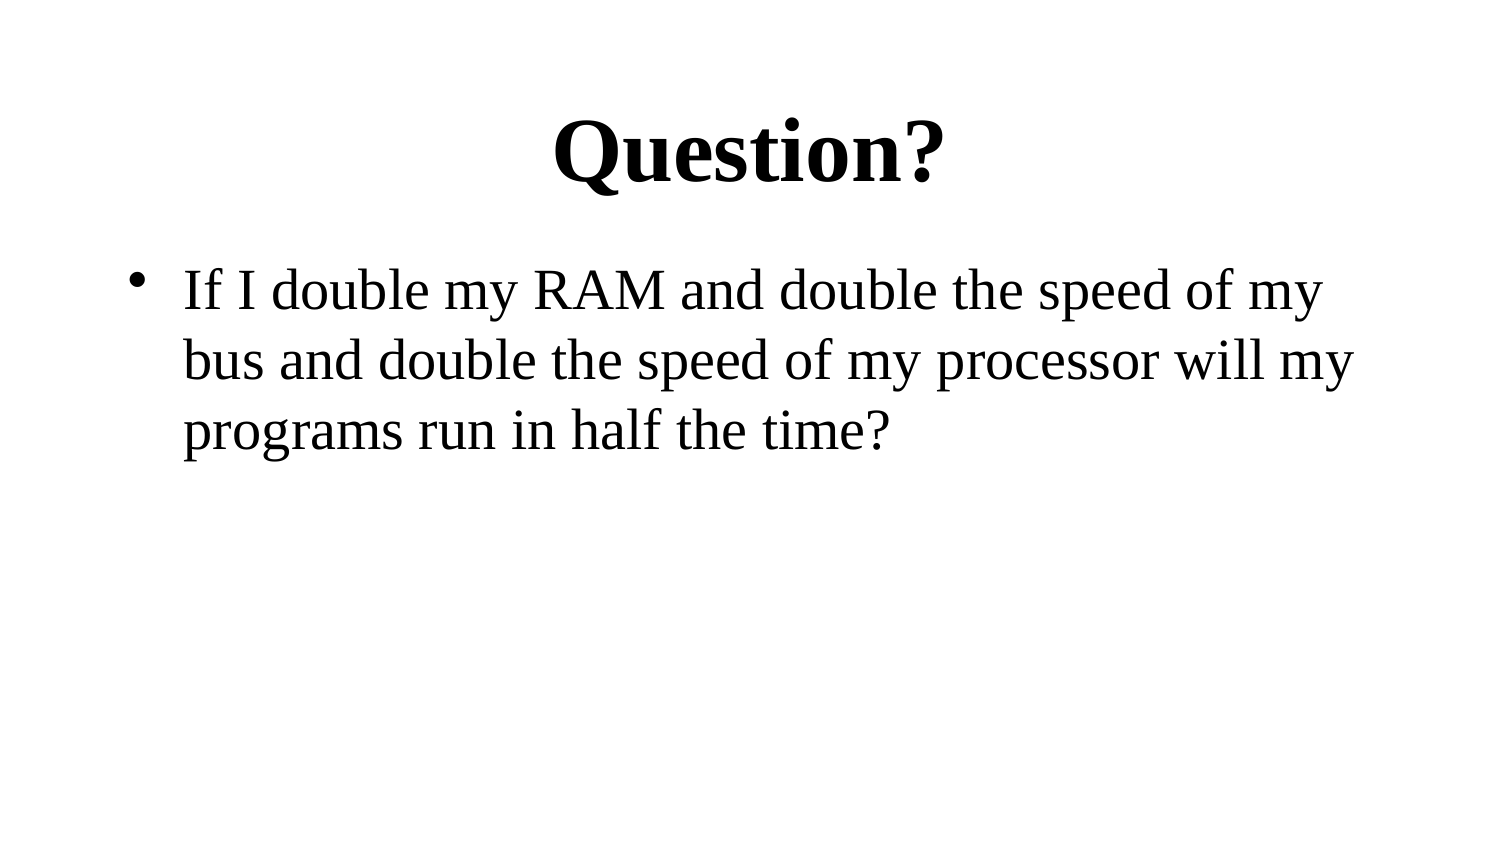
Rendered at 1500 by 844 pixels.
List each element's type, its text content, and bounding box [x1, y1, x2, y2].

title Question? [37, 74, 1463, 216]
list If I double my RAM and double the speed of my bus and double the speed of my processor will my programs run in half the time? [112, 243, 1388, 751]
